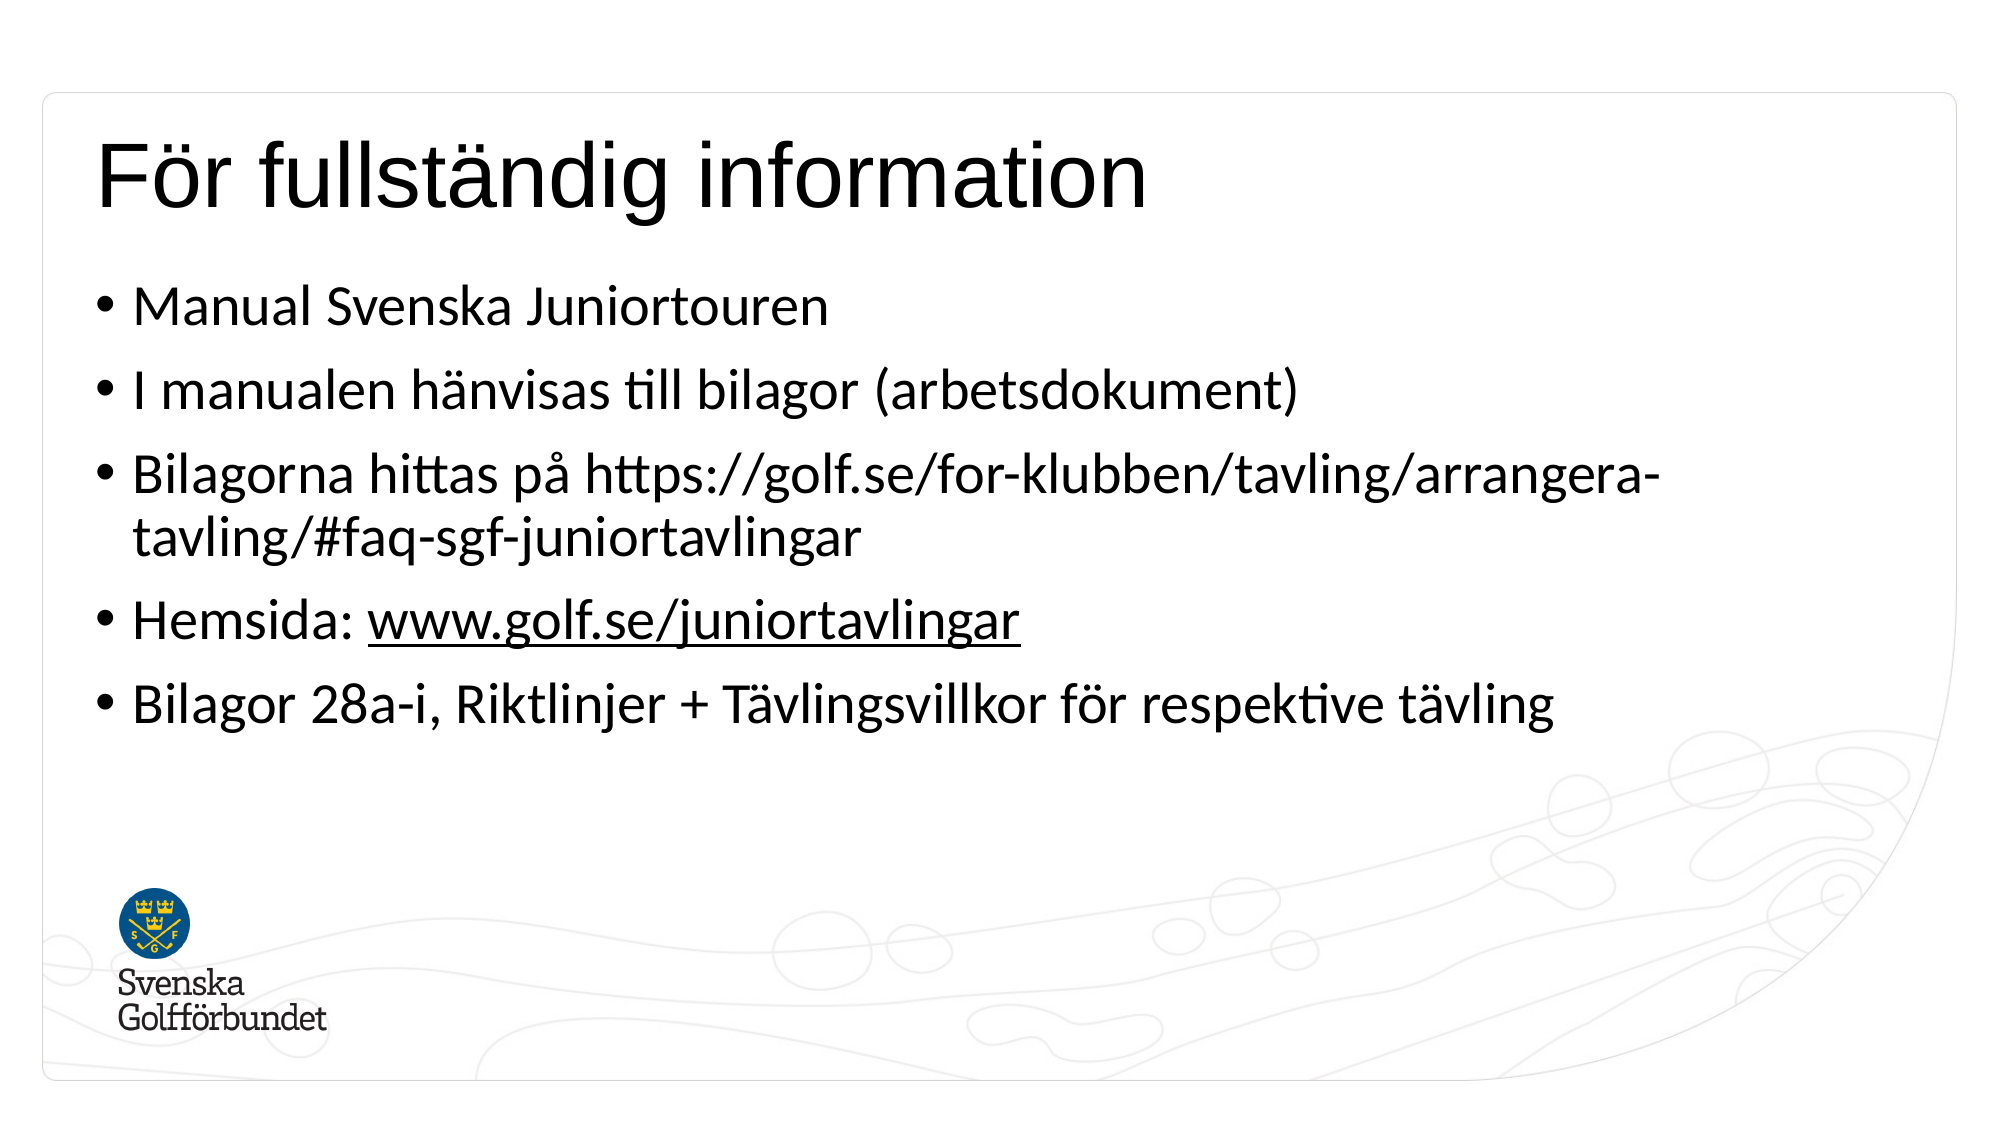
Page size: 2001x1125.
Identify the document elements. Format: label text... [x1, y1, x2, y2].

list Manual Svenska Juniortouren I manualen hänvisas till bilagor (arbetsdokument) Bilagorna hittas på https://golf.se/for-klubben/tavling/arrangera-tavling/#faq-sgf-juniortavlingar Hemsida: www.golf.se/juniortavlingar Bilagor 28a-i, Riktlinjer + Tävlingsvillkor för respektive tävling [80, 267, 1826, 876]
title För fullständig information [80, 107, 1823, 250]
picture [42, 92, 1957, 1081]
